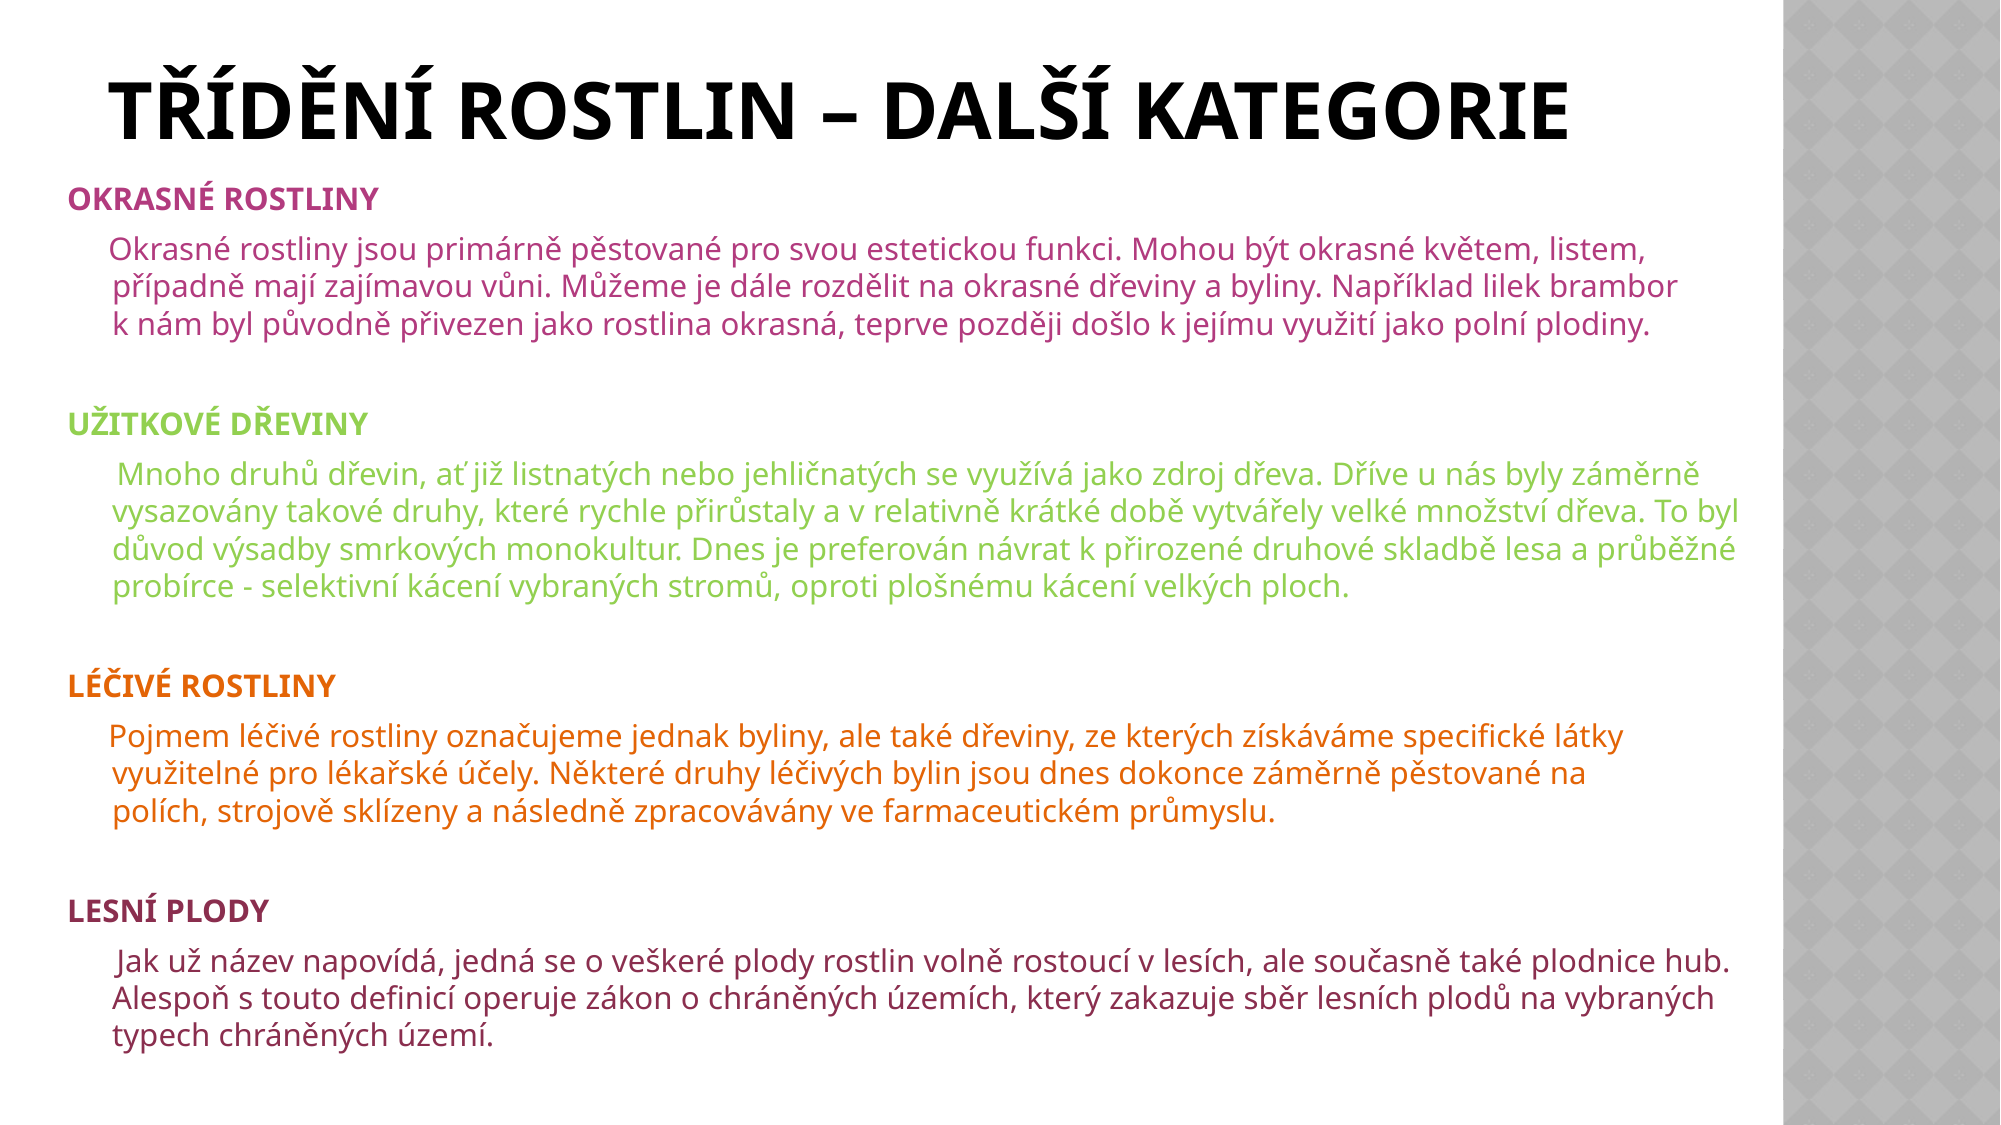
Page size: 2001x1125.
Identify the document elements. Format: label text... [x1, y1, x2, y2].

list OKRASNÉ ROSTLINY Okrasné rostliny jsou primárně pěstované pro svou estetickou funkci. Mohou být okrasné květem, listem, případně mají zajímavou vůni. Můžeme je dále rozdělit na okrasné dřeviny a byliny. Například lilek brambor k nám byl původně přivezen jako rostlina okrasná, teprve později došlo k jejímu využití jako polní plodiny. UŽITKOVÉ DŘEVINY Mnoho druhů dřevin, ať již listnatých nebo jehličnatých se využívá jako zdroj dřeva. Dříve u nás byly záměrně vysazovány takové druhy, které rychle přirůstaly a v relativně krátké době vytvářely velké množství dřeva. To byl důvod výsadby smrkových monokultur. Dnes je preferován návrat k přirozené druhové skladbě lesa a průběžné probírce - selektivní kácení vybraných stromů, oproti plošnému kácení velkých ploch. LÉČIVÉ ROSTLINY Pojmem léčivé rostliny označujeme jednak byliny, ale také dřeviny, ze kterých získáváme specifické látky využitelné pro lékařské účely. Některé druhy léčivých bylin jsou dnes dokonce záměrně pěstované na polích, strojově sklízeny a následně zpracovávány ve farmaceutickém průmyslu. LESNÍ PLODY Jak už název napovídá, jedná se o veškeré plody rostlin volně rostoucí v lesích, ale současně také plodnice hub. Alespoň s touto definicí operuje zákon o chráněných územích, který zakazuje sběr lesních plodů na vybraných typech chráněných území. [52, 171, 1762, 1059]
title Třídění rostlin – další kategorie [99, 52, 1684, 156]
